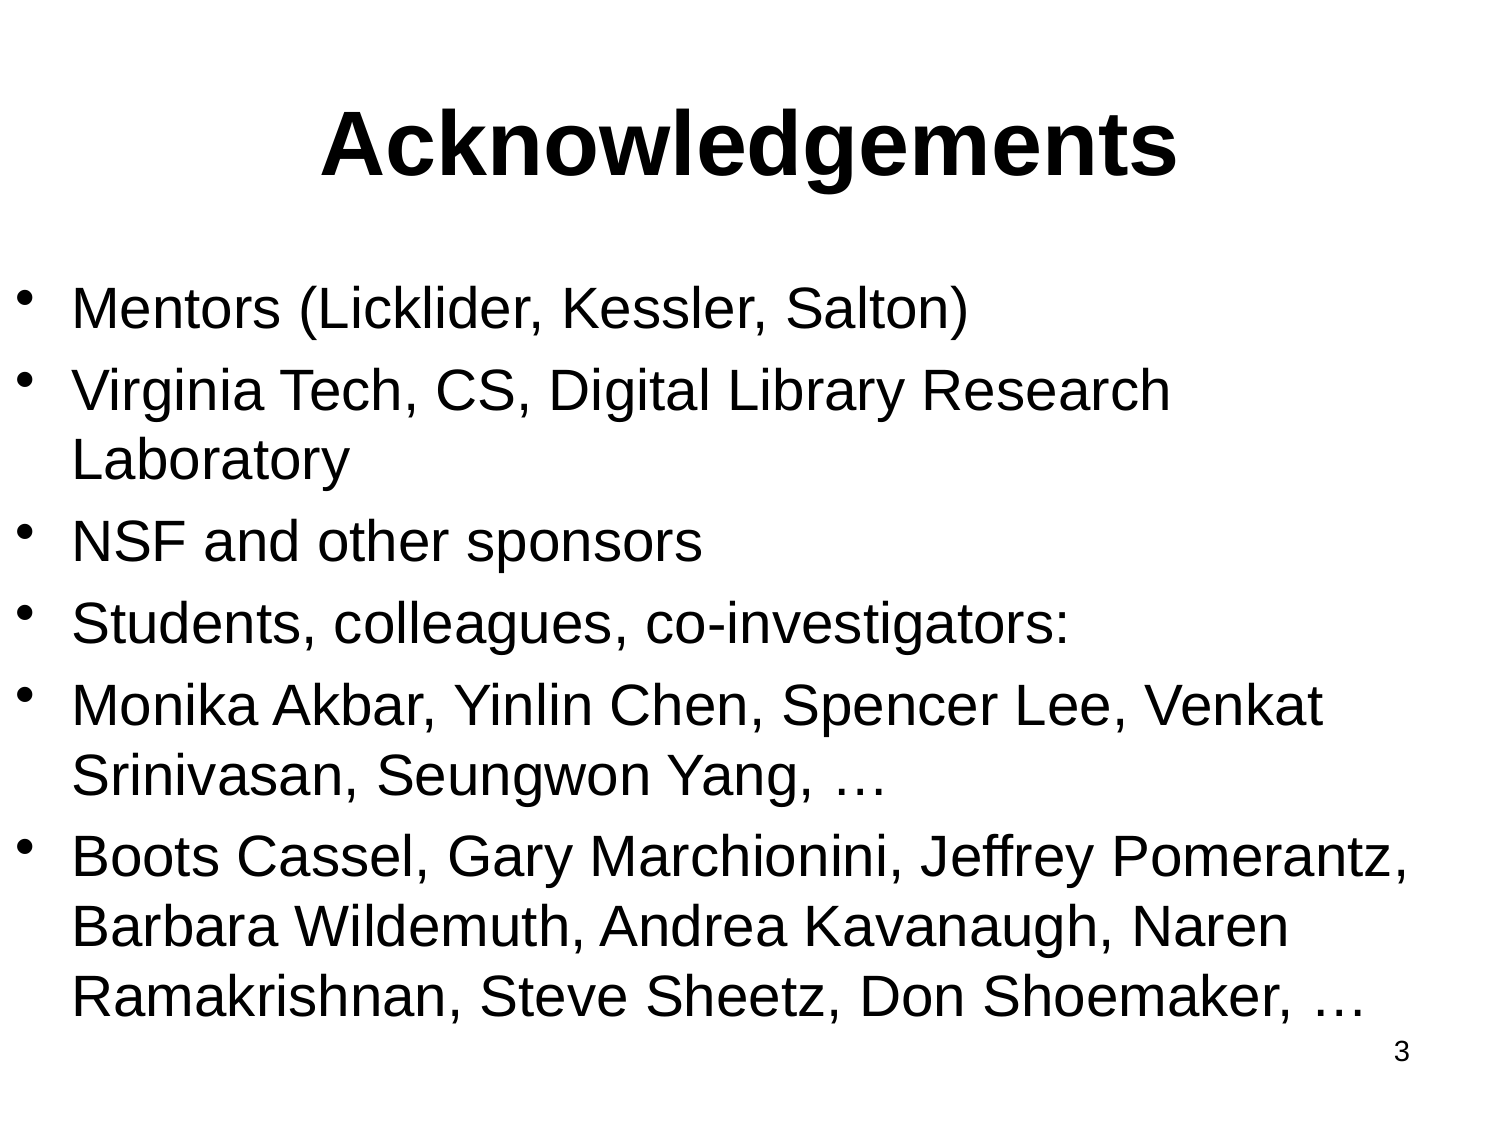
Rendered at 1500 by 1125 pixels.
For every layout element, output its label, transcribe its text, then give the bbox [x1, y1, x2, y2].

title Acknowledgements [74, 44, 1426, 233]
list Mentors (Licklider, Kessler, Salton) Virginia Tech, CS, Digital Library Research Laboratory NSF and other sponsors Students, colleagues, co-investigators: Monika Akbar, Yinlin Chen, Spencer Lee, Venkat Srinivasan, Seungwon Yang, … Boots Cassel, Gary Marchionini, Jeffrey Pomerantz, Barbara Wildemuth, Andrea Kavanaugh, Naren Ramakrishnan, Steve Sheetz, Don Shoemaker, … [0, 262, 1438, 926]
slide_number 3 [1074, 1024, 1426, 1103]
